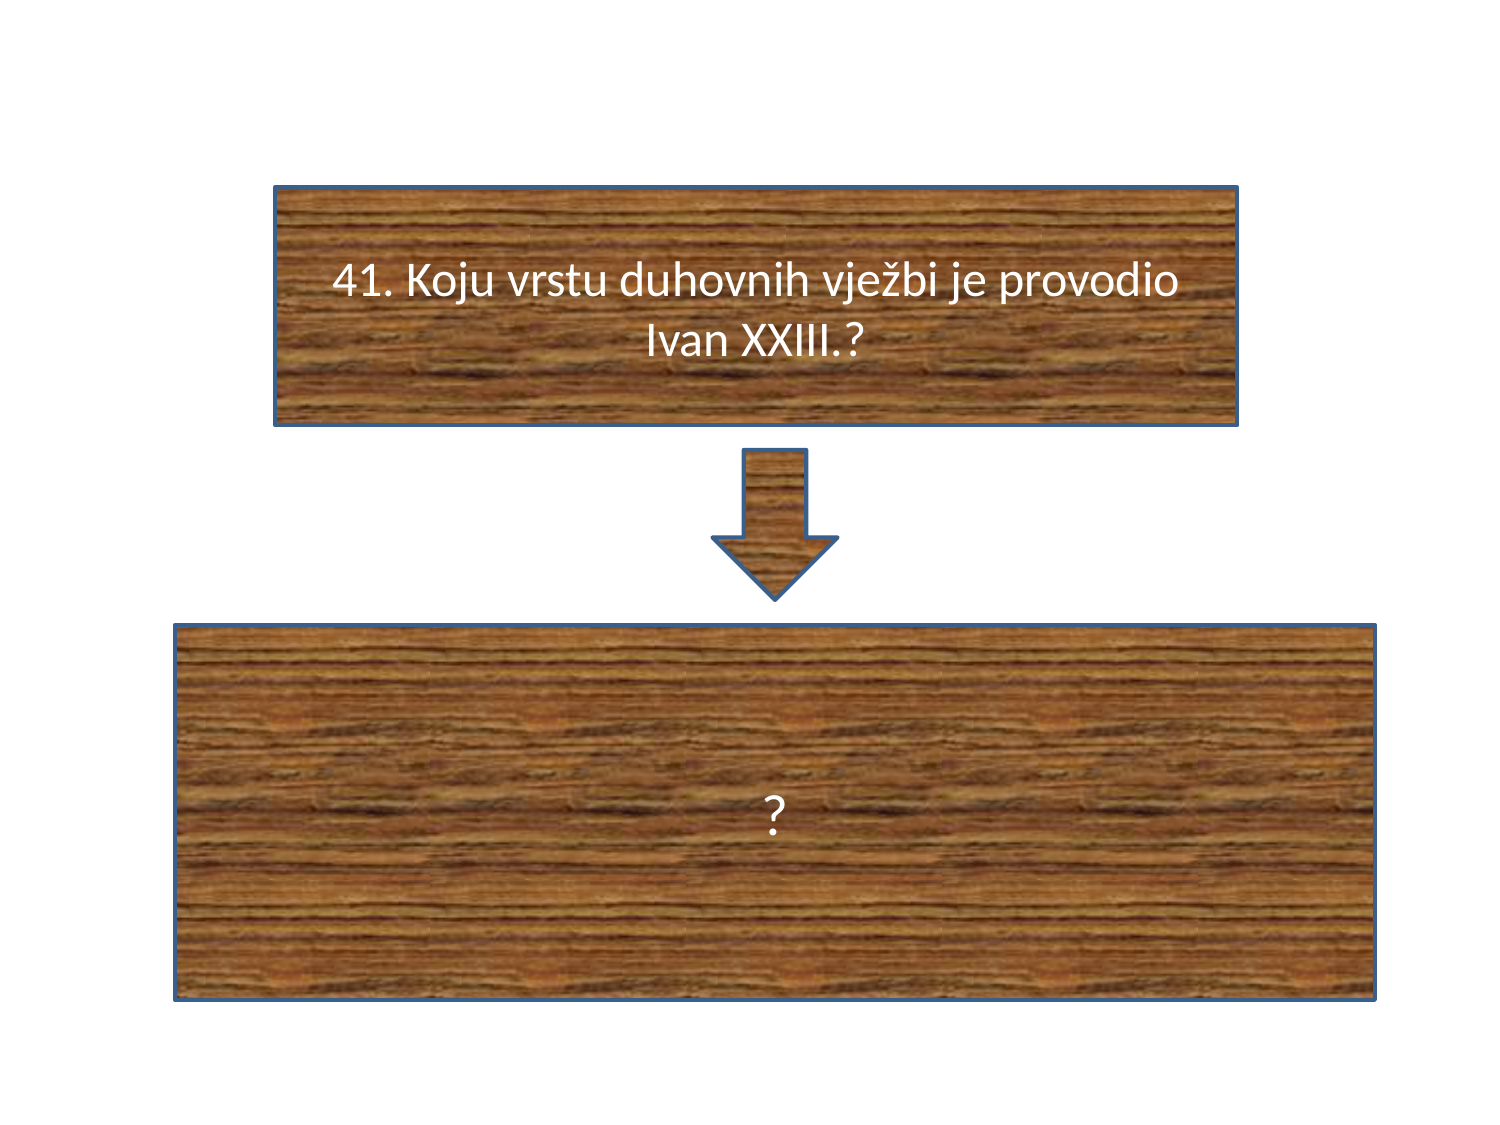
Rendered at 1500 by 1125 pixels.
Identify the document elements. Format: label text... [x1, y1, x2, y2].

text_box ? [173, 623, 1377, 1002]
text_box [710, 447, 840, 603]
text_box 41. Koju vrstu duhovnih vježbi je provodio Ivan XXIII.? [273, 185, 1239, 427]
